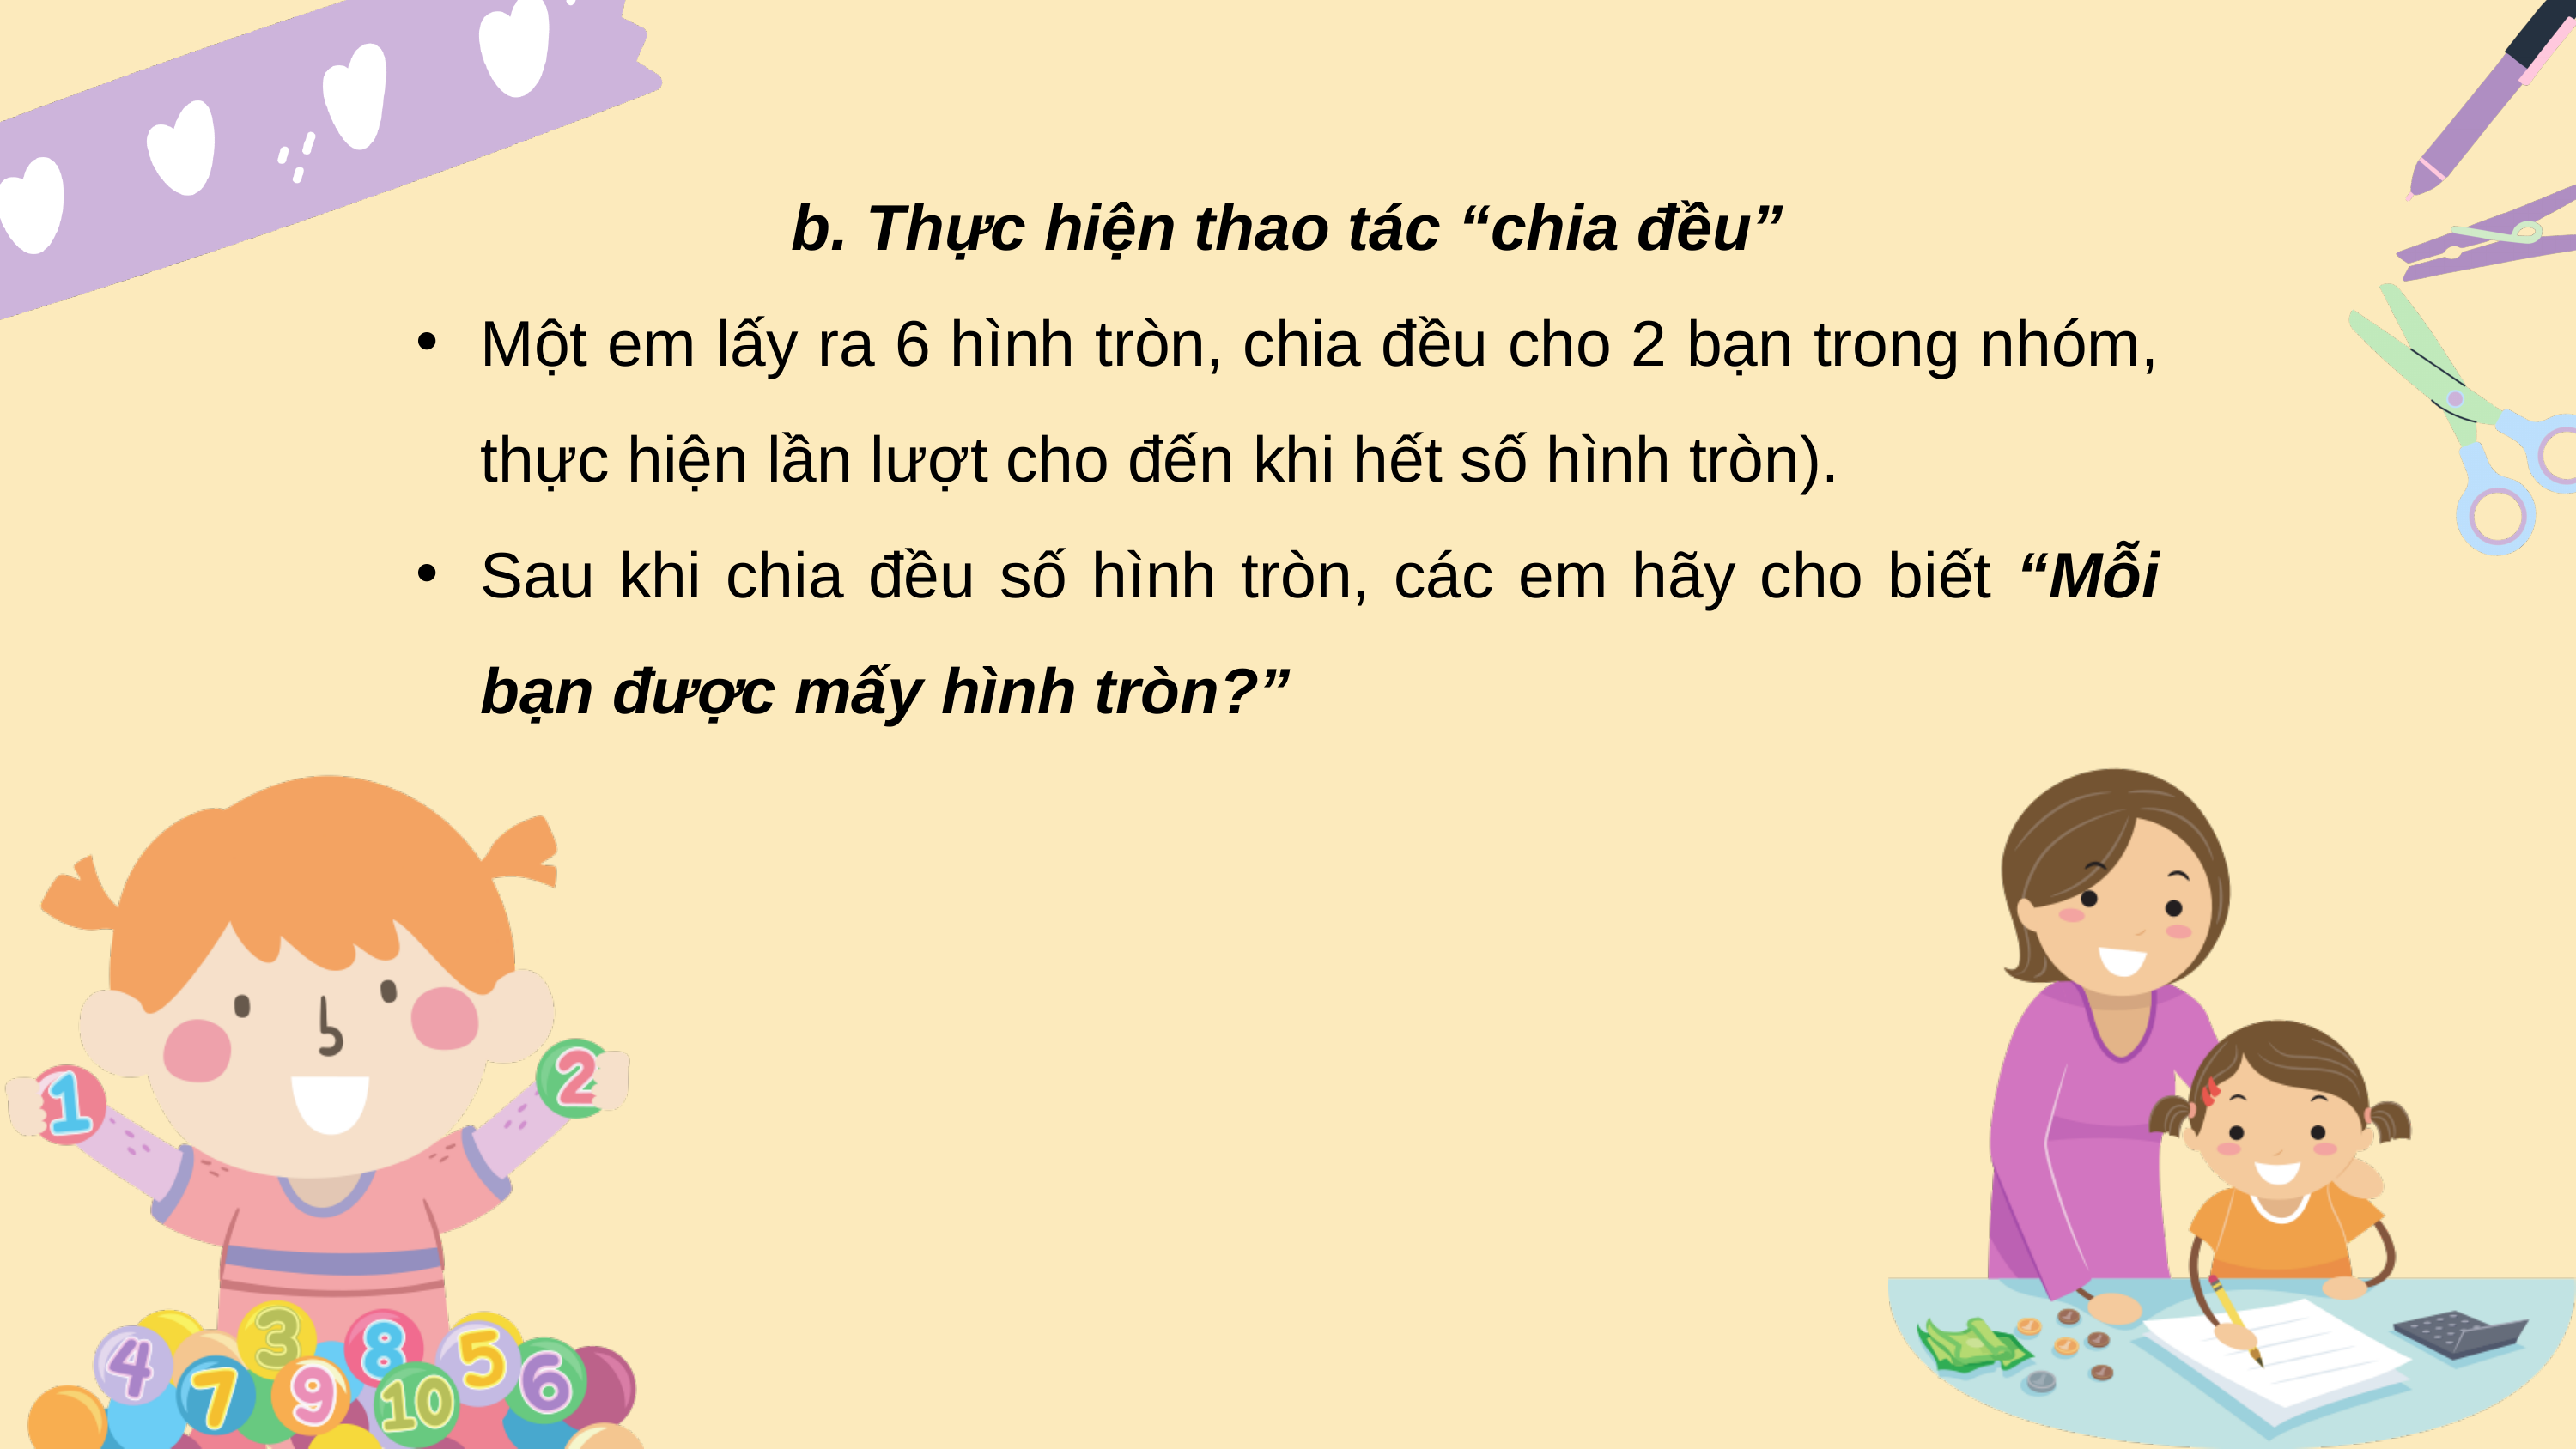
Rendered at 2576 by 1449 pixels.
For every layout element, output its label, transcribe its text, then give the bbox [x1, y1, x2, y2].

picture [1888, 736, 2576, 1449]
text_box b. Thực hiện thao tác “chia đều” Một em lấy ra 6 hình tròn, chia đều cho 2 bạn trong nhóm, thực hiện lần lượt cho đến khi hết số hình tròn). Sau khi chia đều số hình tròn, các em hãy cho biết “Mỗi bạn được mấy hình tròn?” [416, 147, 2160, 727]
picture [2296, 0, 2576, 581]
picture [0, 752, 645, 1449]
picture [0, 0, 671, 325]
